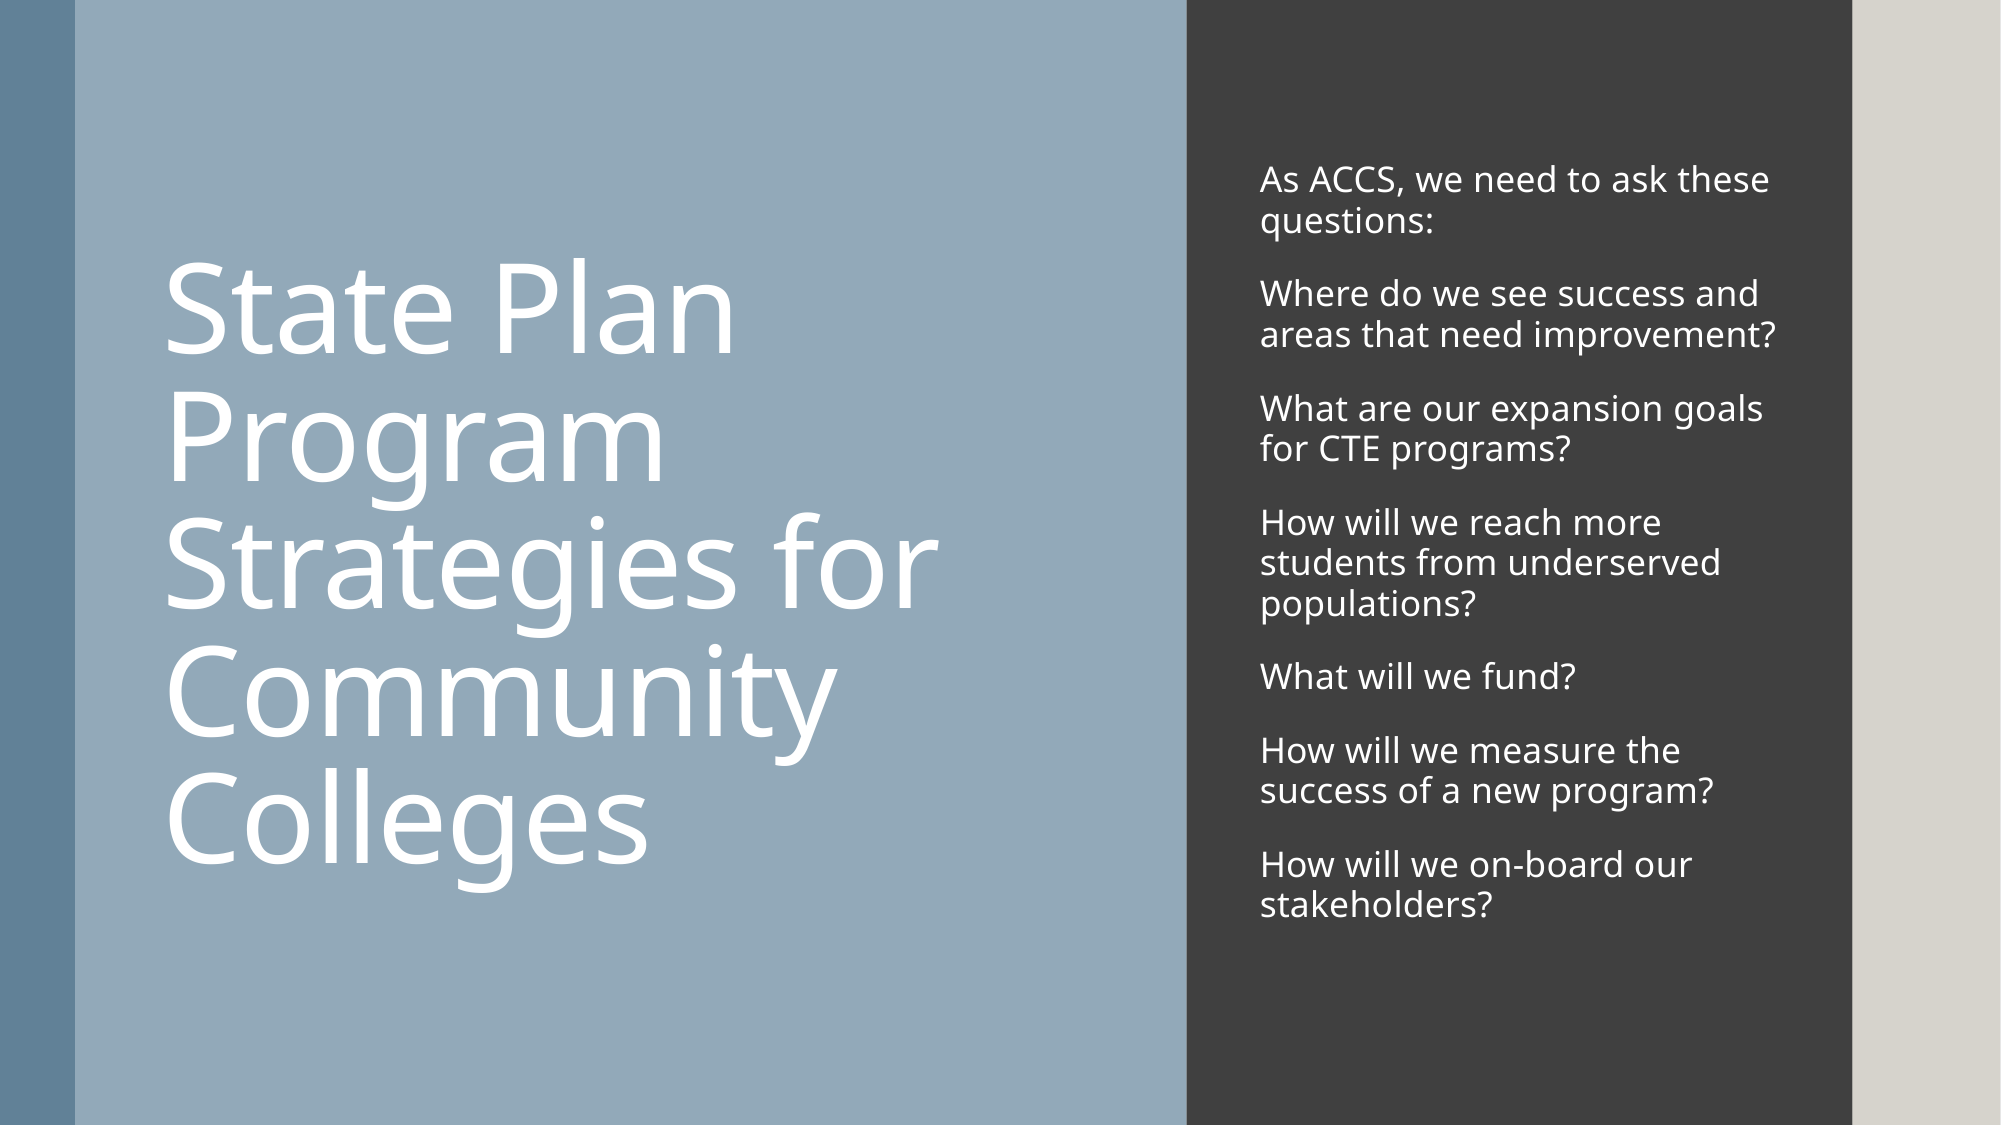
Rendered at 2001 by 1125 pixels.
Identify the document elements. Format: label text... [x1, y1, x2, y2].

list As ACCS, we need to ask these questions: Where do we see success and areas that need improvement? What are our expansion goals for CTE programs? How will we reach more students from underserved populations? What will we fund? How will we measure the success of a new program? How will we on-board our stakeholders? [1244, 152, 1796, 988]
text_box [1851, 0, 2000, 1125]
title State Plan Program Strategies for Community Colleges [147, 152, 1142, 988]
text_box [76, 0, 1186, 1125]
text_box [0, 0, 76, 1125]
text_box [1186, 0, 1851, 1125]
